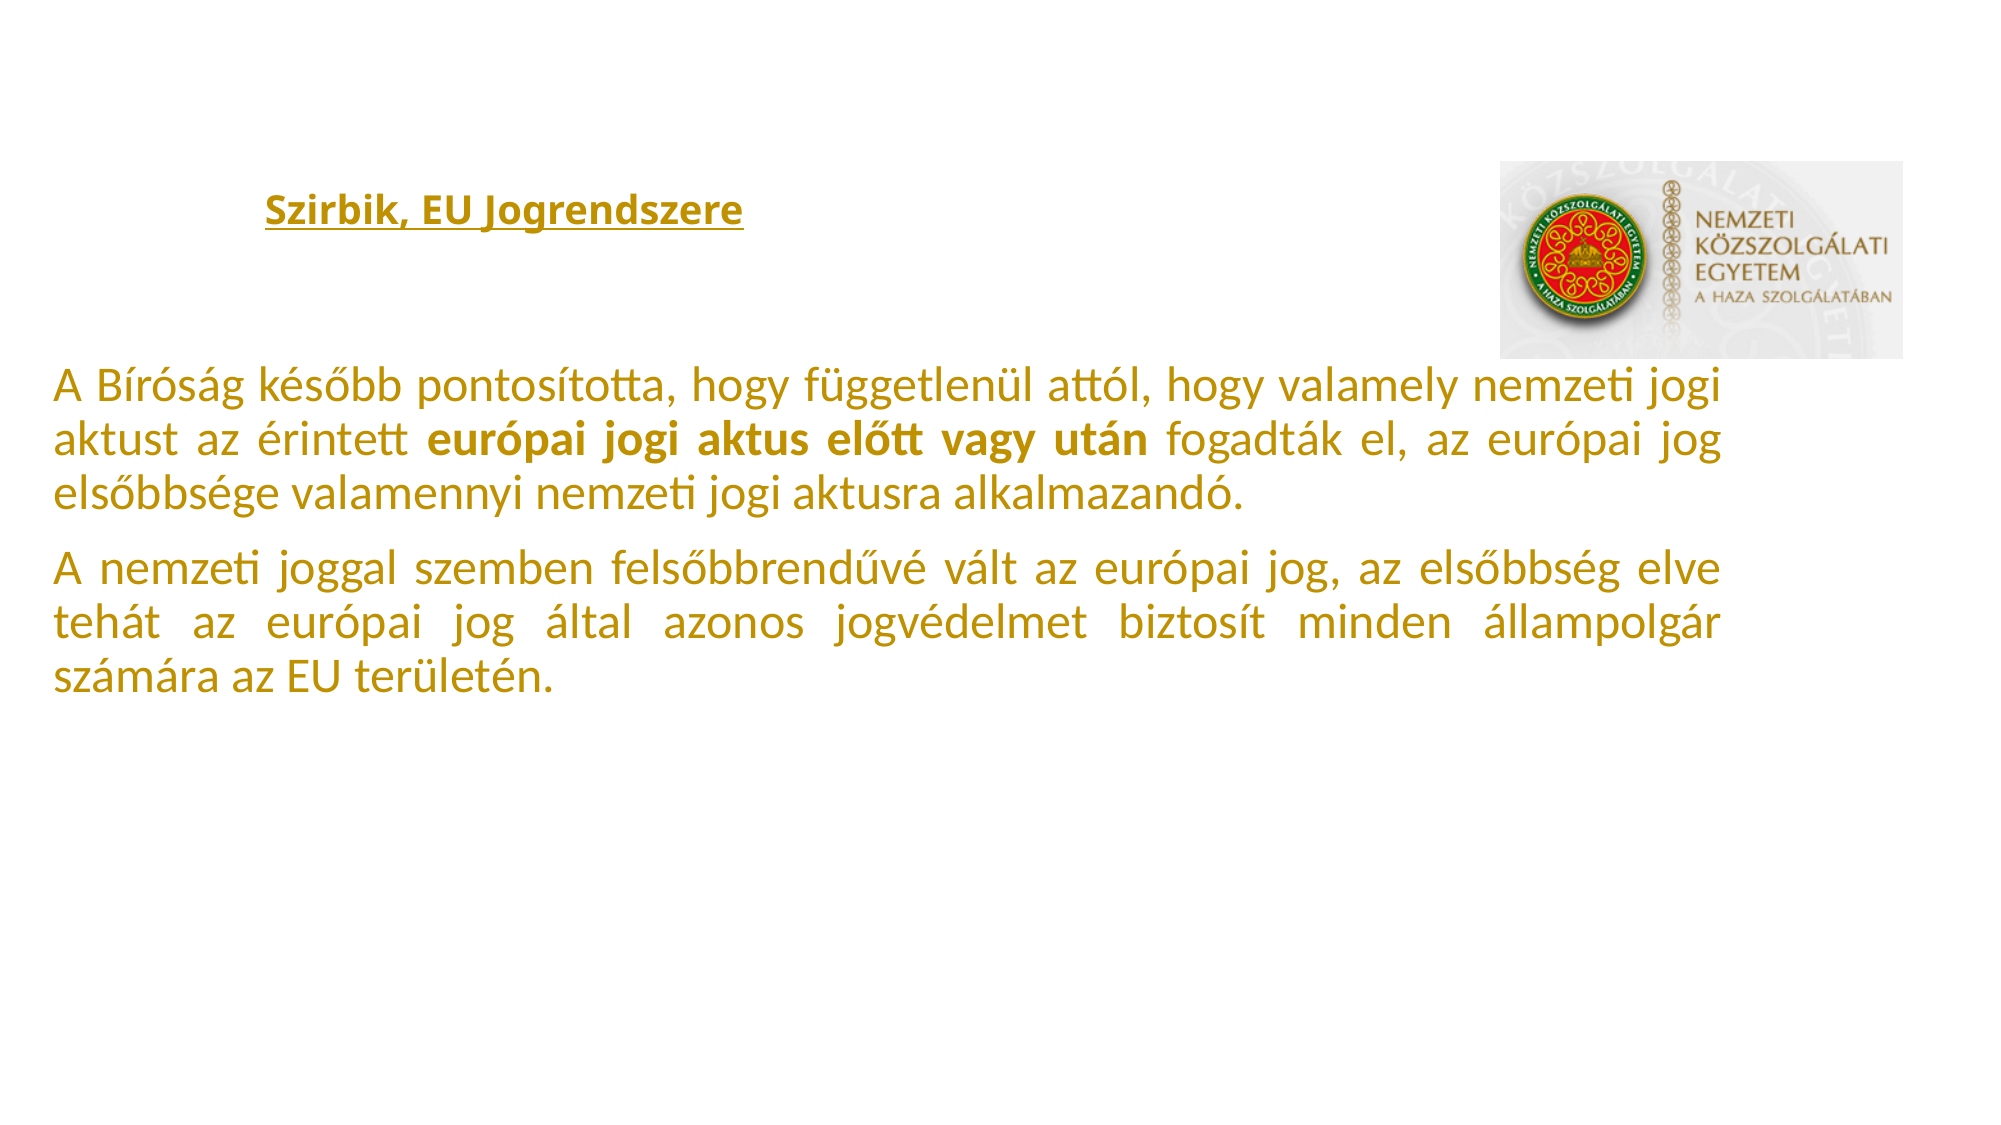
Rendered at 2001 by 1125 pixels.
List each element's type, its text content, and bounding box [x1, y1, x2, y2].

picture [1500, 161, 1903, 359]
title Szirbik, EU Jogrendszere [249, 138, 1925, 241]
subtitle A Bíróság később pontosította, hogy függetlenül attól, hogy valamely nemzeti jogi aktust az érintett európai jogi aktus előtt vagy után fogadták el, az európai jog elsőbbsége valamennyi nemzeti jogi aktusra alkalmazandó. A nemzeti joggal szemben felsőbbrendűvé vált az európai jog, az elsőbbség elve tehát az európai jog által azonos jogvédelmet biztosít minden állampolgár számára az EU területén. [38, 351, 1738, 1032]
